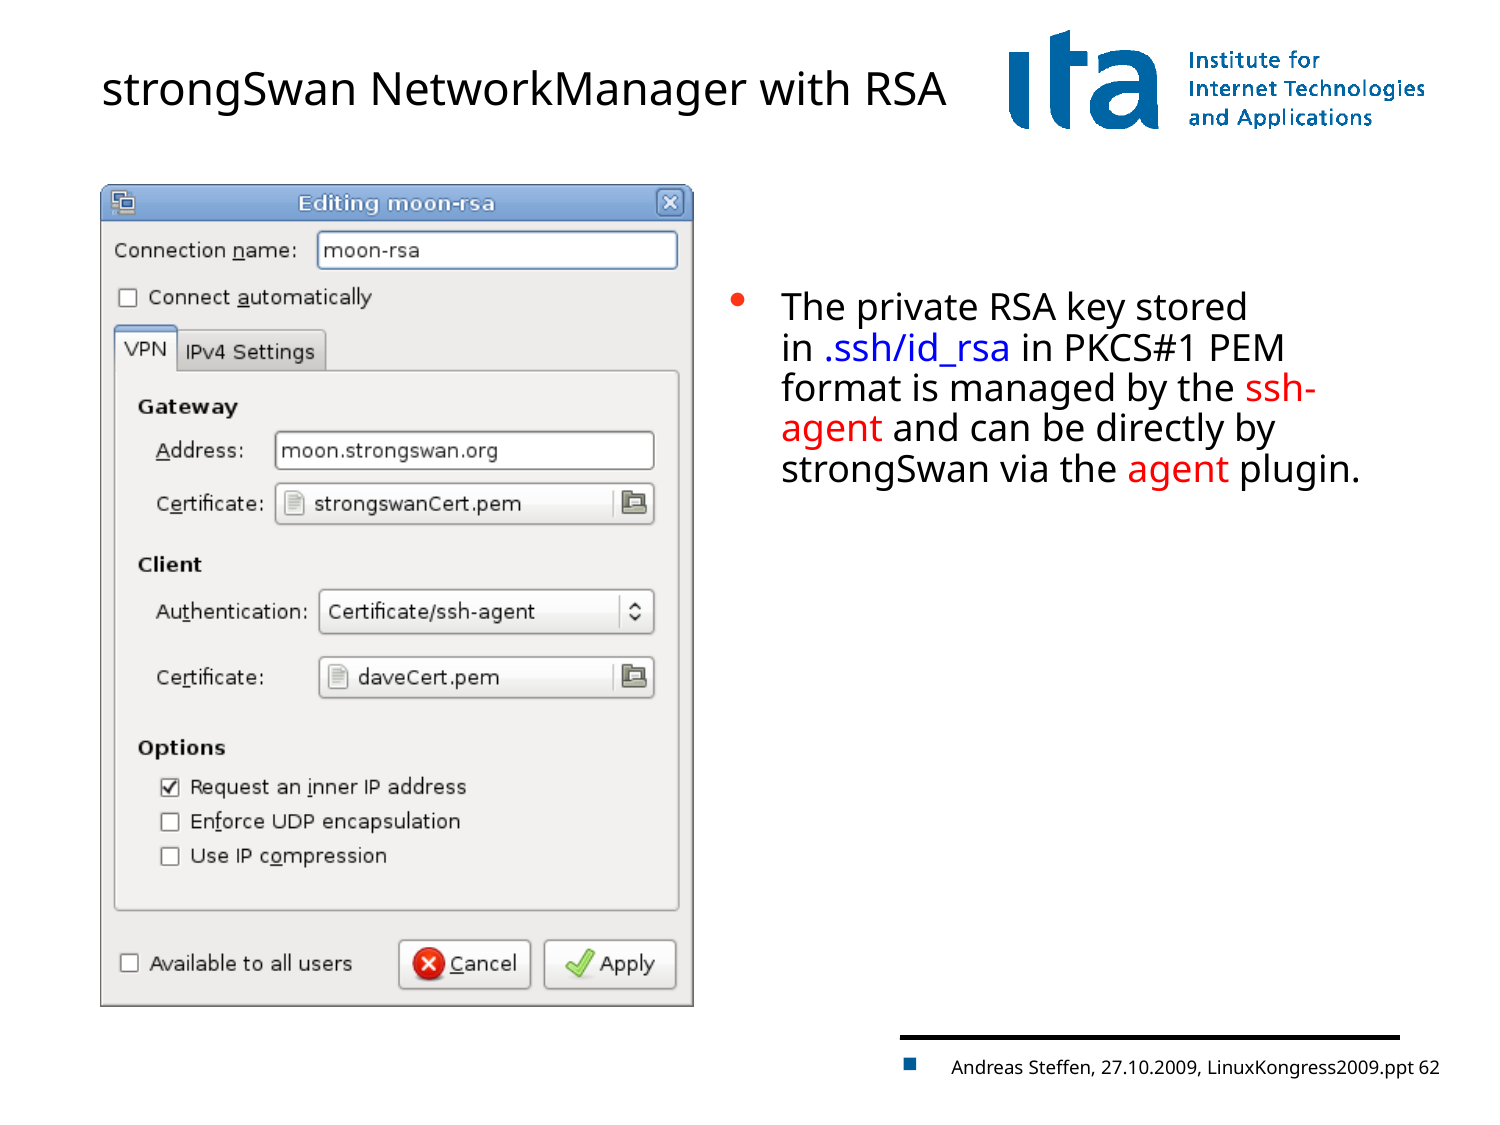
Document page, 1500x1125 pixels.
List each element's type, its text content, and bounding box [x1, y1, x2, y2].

title strongSwan NetworkManager with RSA [86, 36, 1058, 138]
text_box [903, 1057, 917, 1071]
picture [100, 184, 695, 1007]
picture [1009, 30, 1424, 129]
text_box The private RSA key stored in .ssh/id_rsa in PKCS#1 PEM format is managed by the ssh-agent and can be directly by strongSwan via the agent plugin. [714, 281, 1383, 516]
